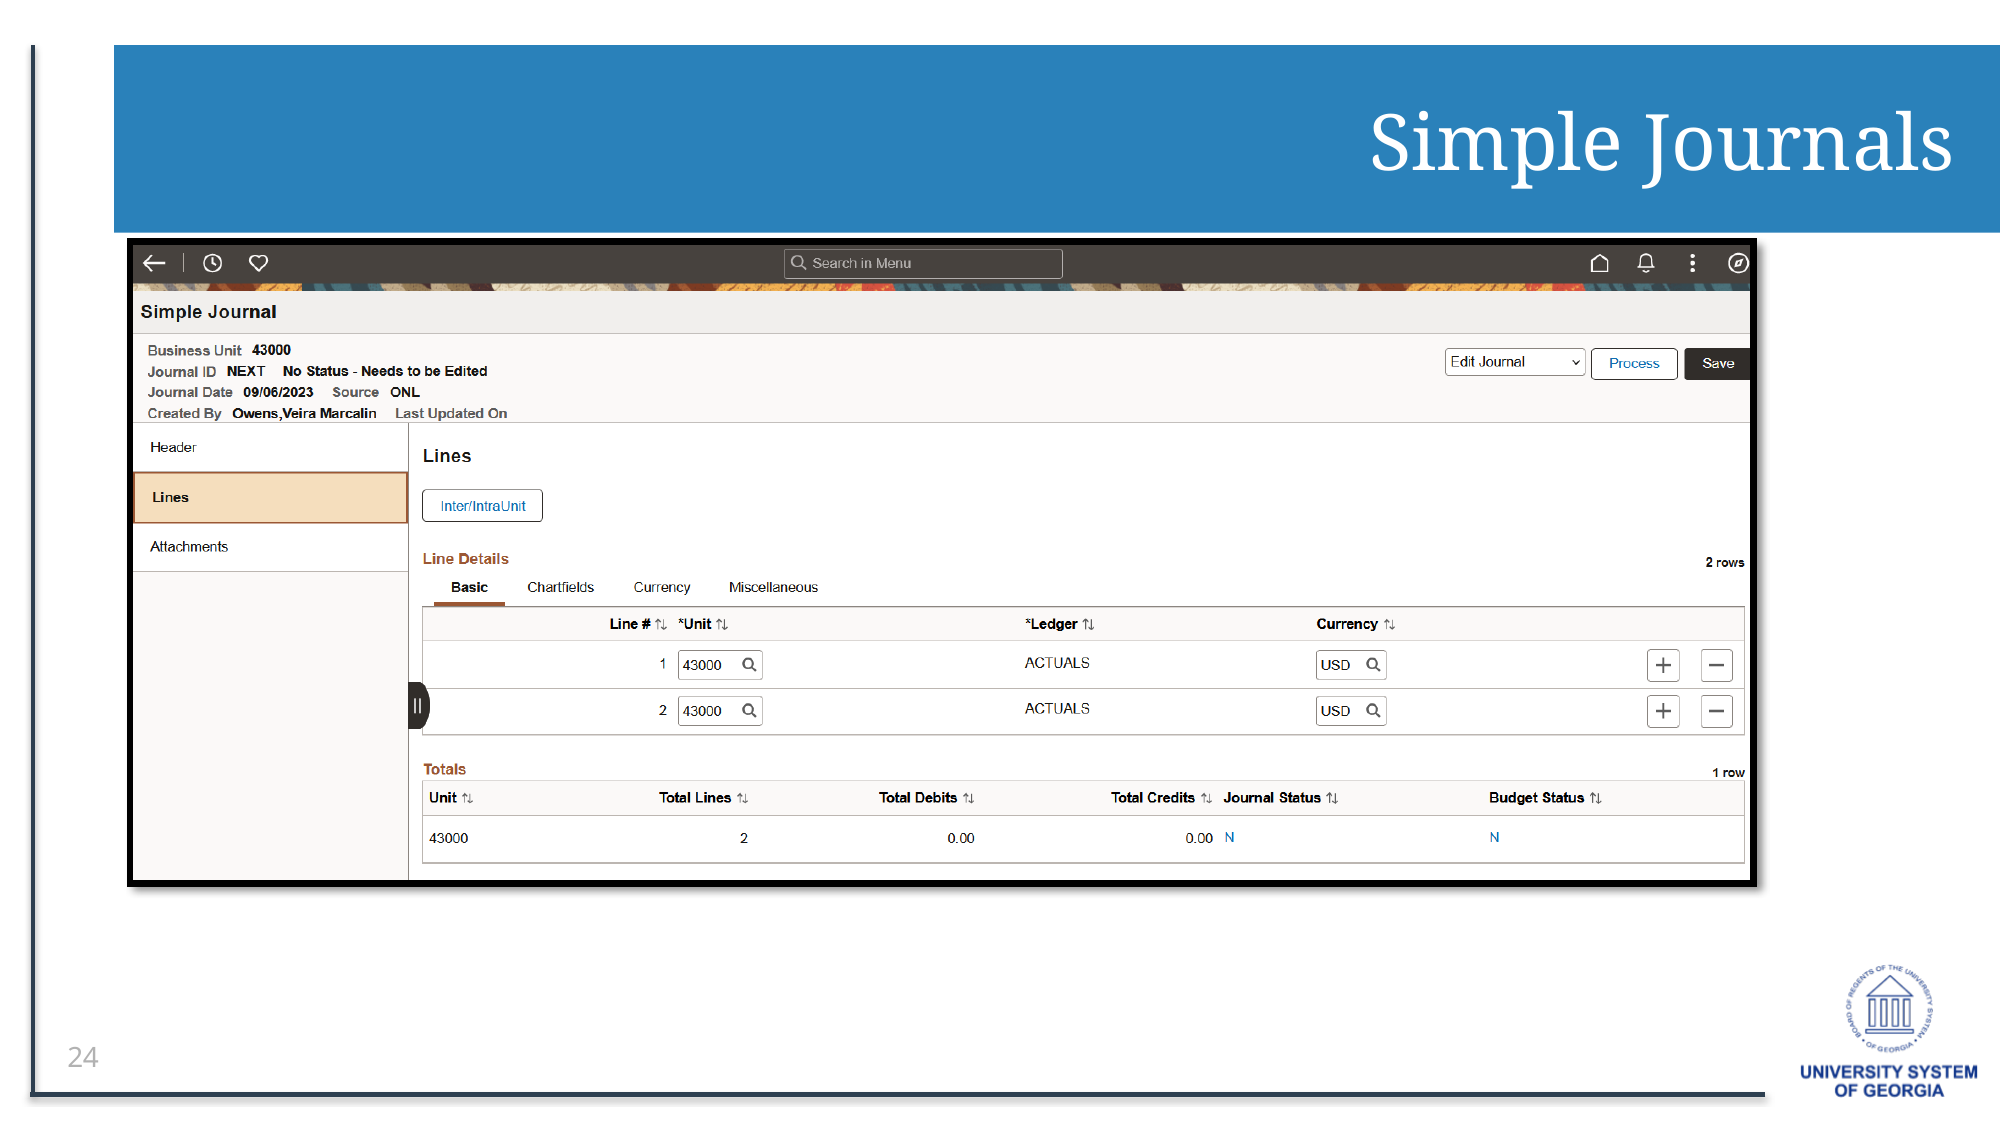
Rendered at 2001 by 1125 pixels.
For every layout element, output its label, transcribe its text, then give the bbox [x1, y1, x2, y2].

picture [1800, 964, 1978, 1102]
picture [132, 244, 1751, 881]
title Simple Journals [114, 45, 2000, 233]
slide_number 24 [30, 1029, 114, 1090]
